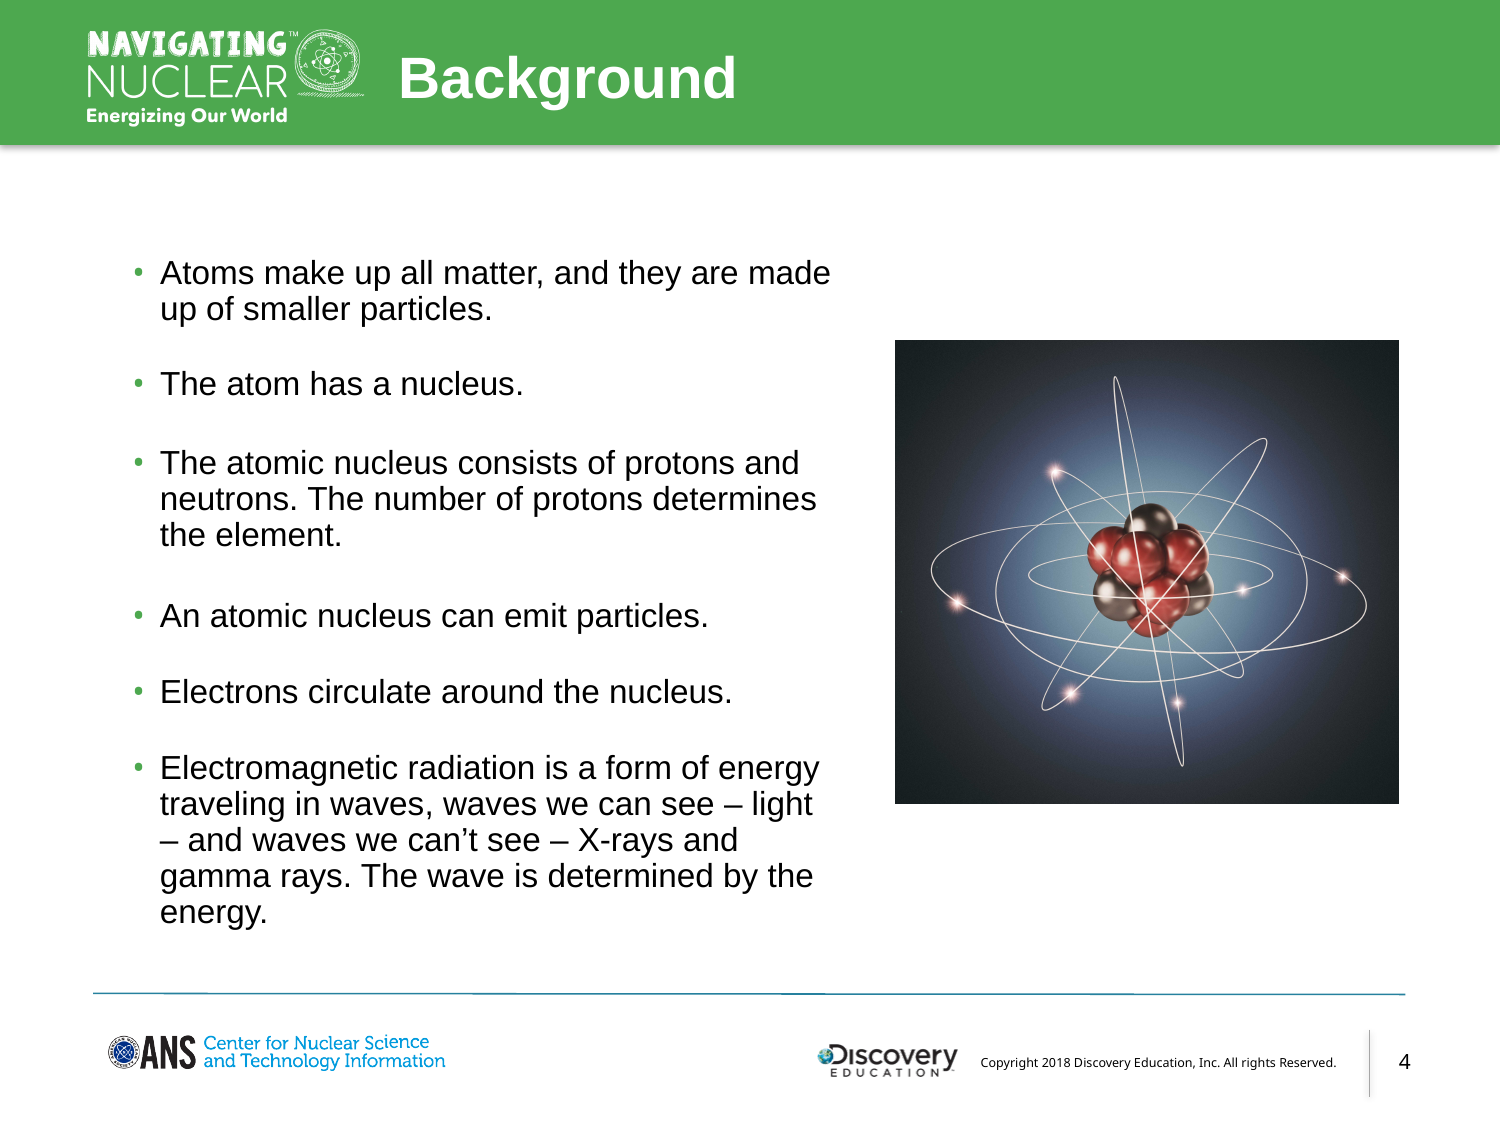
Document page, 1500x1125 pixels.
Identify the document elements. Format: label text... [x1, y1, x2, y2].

text_box Atoms make up all matter, and they are made up of smaller particles. [103, 240, 921, 341]
picture [76, 19, 368, 130]
picture [803, 979, 975, 1125]
title Background [383, 0, 1442, 189]
picture [894, 340, 1399, 805]
text_box The atom has a nucleus. [103, 351, 889, 420]
text_box Electrons circulate around the nucleus. [103, 660, 847, 725]
text_box The atomic nucleus consists of protons and neutrons. The number of protons determines the element. [103, 430, 847, 573]
text_box An atomic nucleus can emit particles. [103, 584, 847, 649]
picture [93, 1019, 460, 1086]
text_box Electromagnetic radiation is a form of energy traveling in waves, waves we can see – light – and waves we can’t see – X-rays and gamma rays. The wave is determined by the energy. [103, 735, 847, 800]
